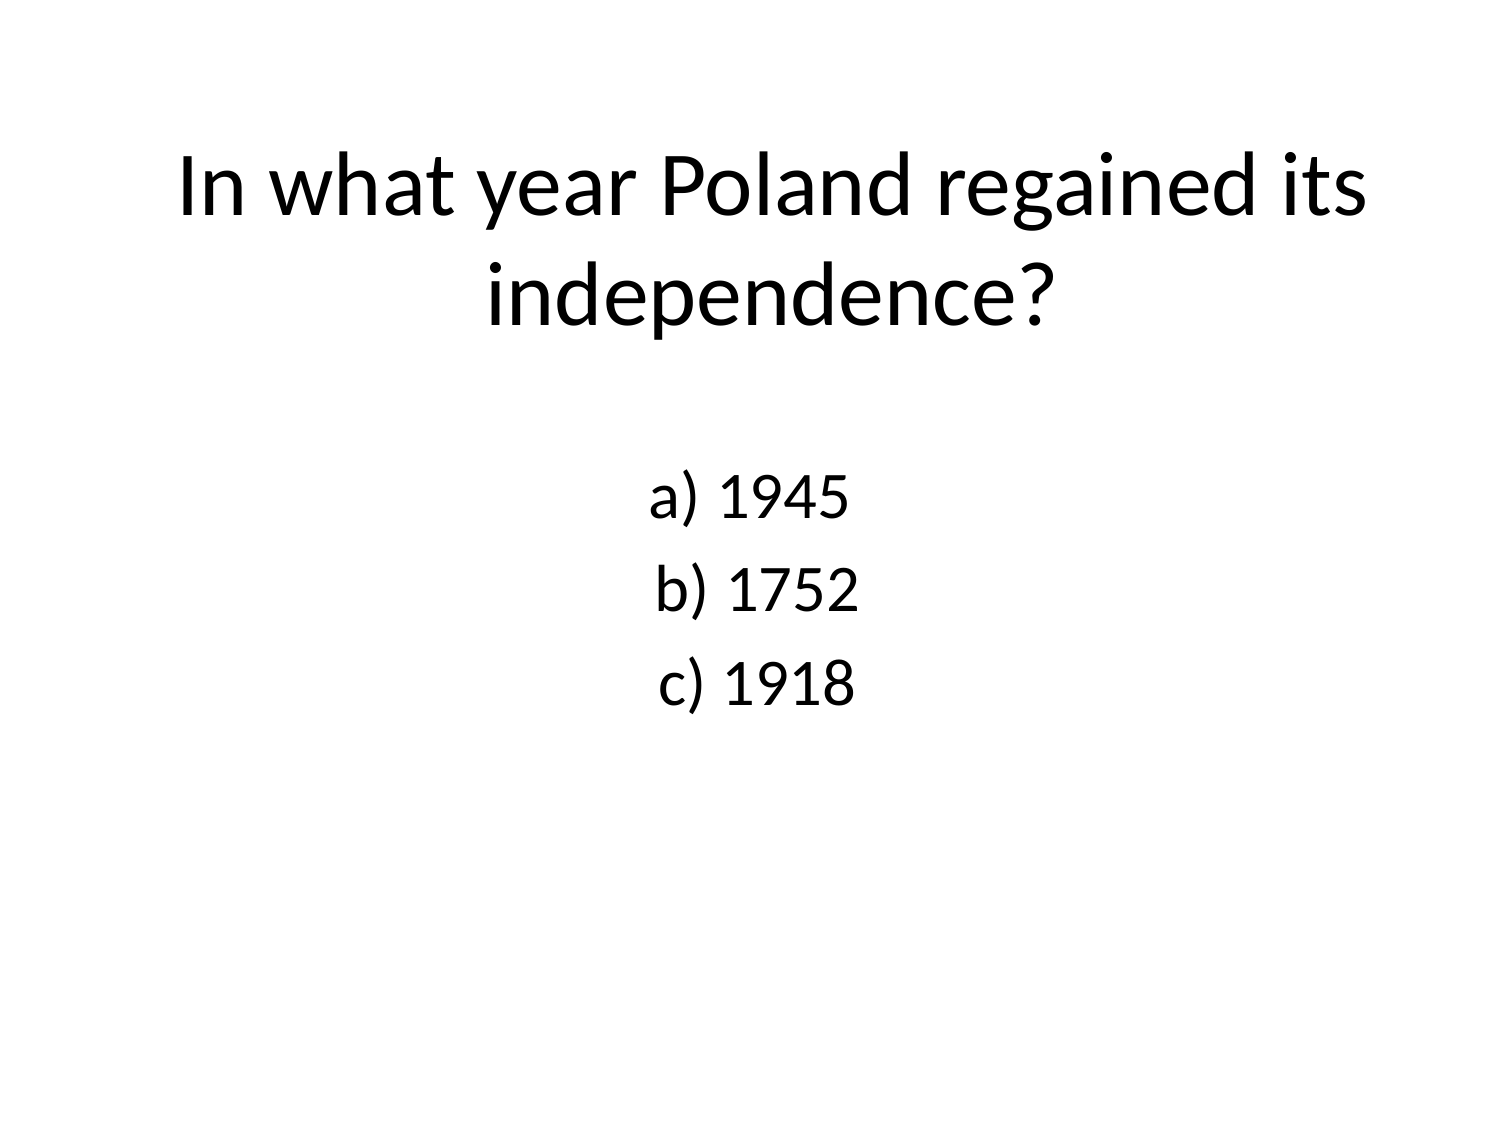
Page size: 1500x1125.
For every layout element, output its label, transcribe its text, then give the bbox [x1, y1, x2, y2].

title In what year Poland regained its independence? [135, 113, 1411, 355]
subtitle a) 1945 b) 1752 c) 1918 [225, 444, 1275, 925]
